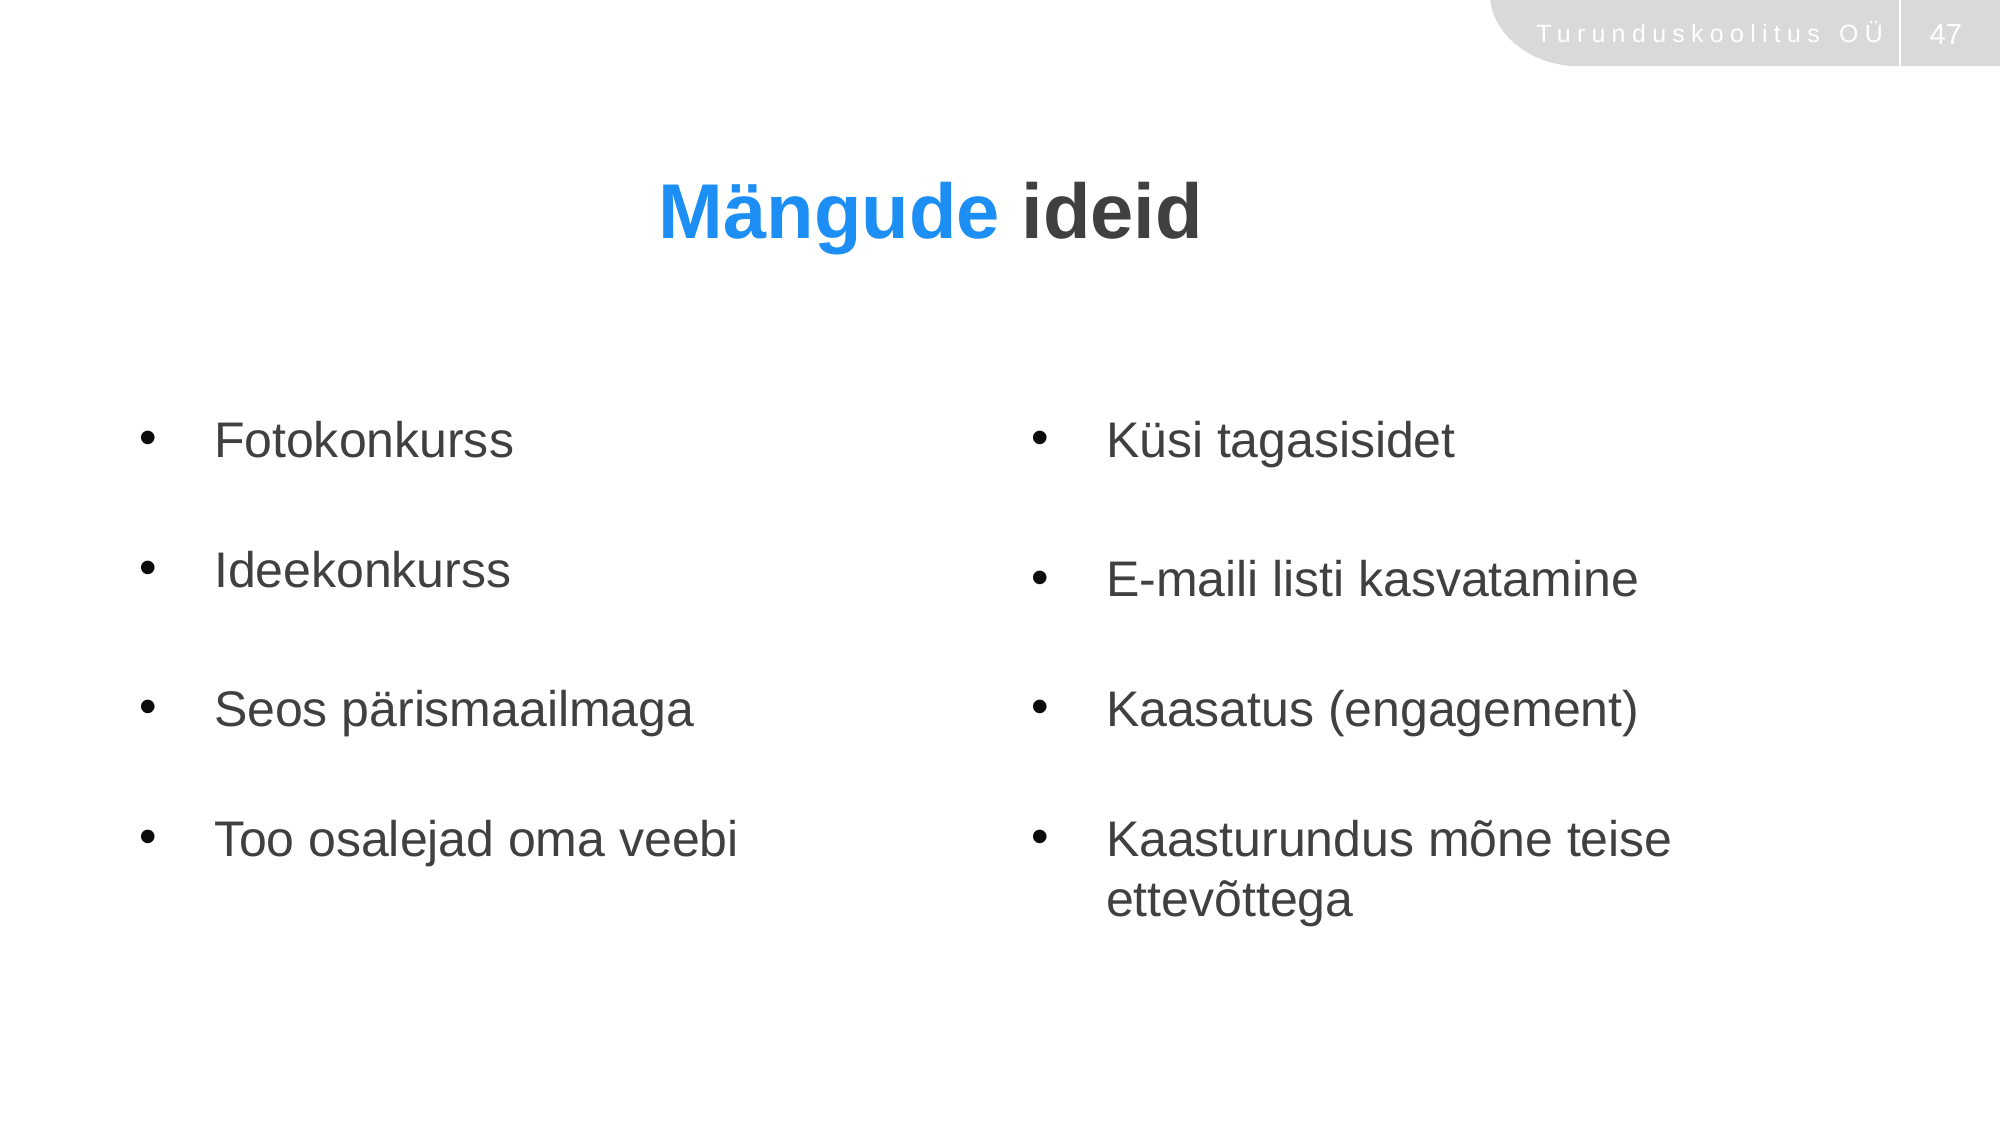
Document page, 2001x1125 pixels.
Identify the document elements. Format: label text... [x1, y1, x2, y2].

list Fotokonkurss Ideekonkurss Seos pärismaailmaga Too osalejad oma veebi Küsi tagasisidet E-maili listi kasvatamine Kaasatus (engagement) Kaasturundus mõne teise ettevõttega [119, 397, 1943, 1067]
title Mängude ideid [30, 113, 1831, 301]
